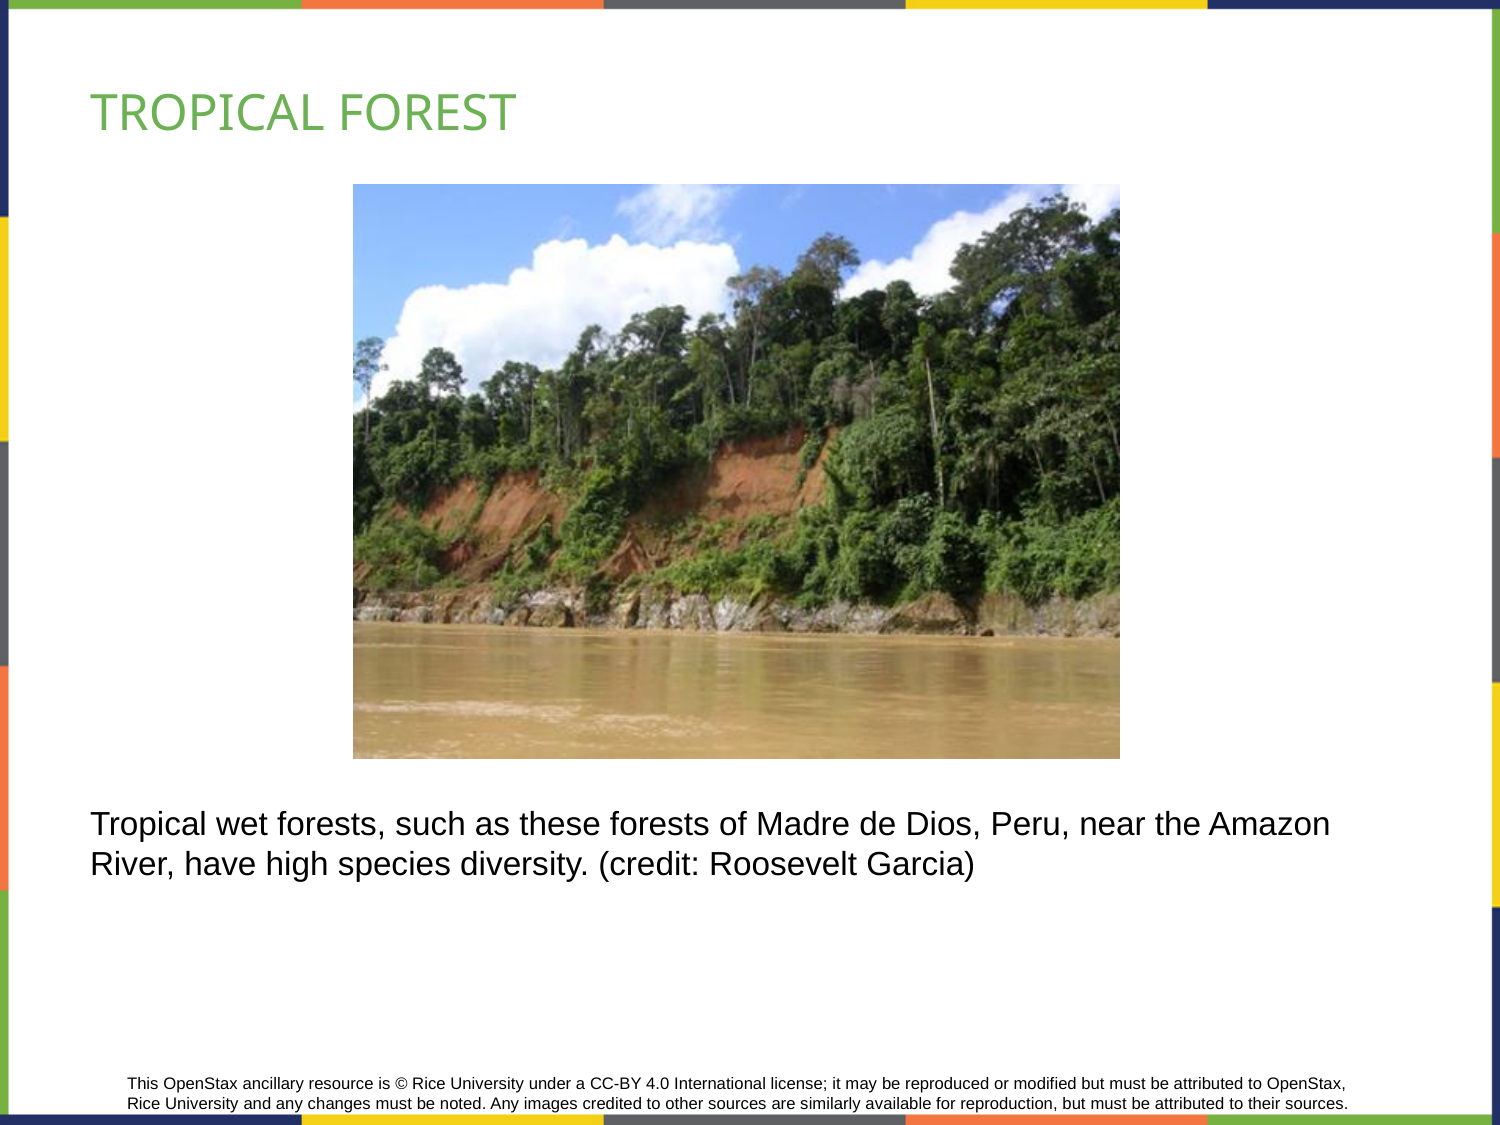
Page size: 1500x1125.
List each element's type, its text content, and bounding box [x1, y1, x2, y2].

footer This OpenStax ancillary resource is © Rice University under a CC-BY 4.0 International license; it may be reproduced or modified but must be attributed to OpenStax, Rice University and any changes must be noted. Any images credited to other sources are similarly available for reproduction, but must be attributed to their sources. [112, 1065, 1398, 1112]
list Tropical wet forests, such as these forests of Madre de Dios, Peru, near the Amazon River, have high species diversity. (credit: Roosevelt Garcia) [75, 794, 1398, 986]
title TROPICAL FOREST [75, 39, 1398, 148]
picture [0, 0, 1500, 1125]
